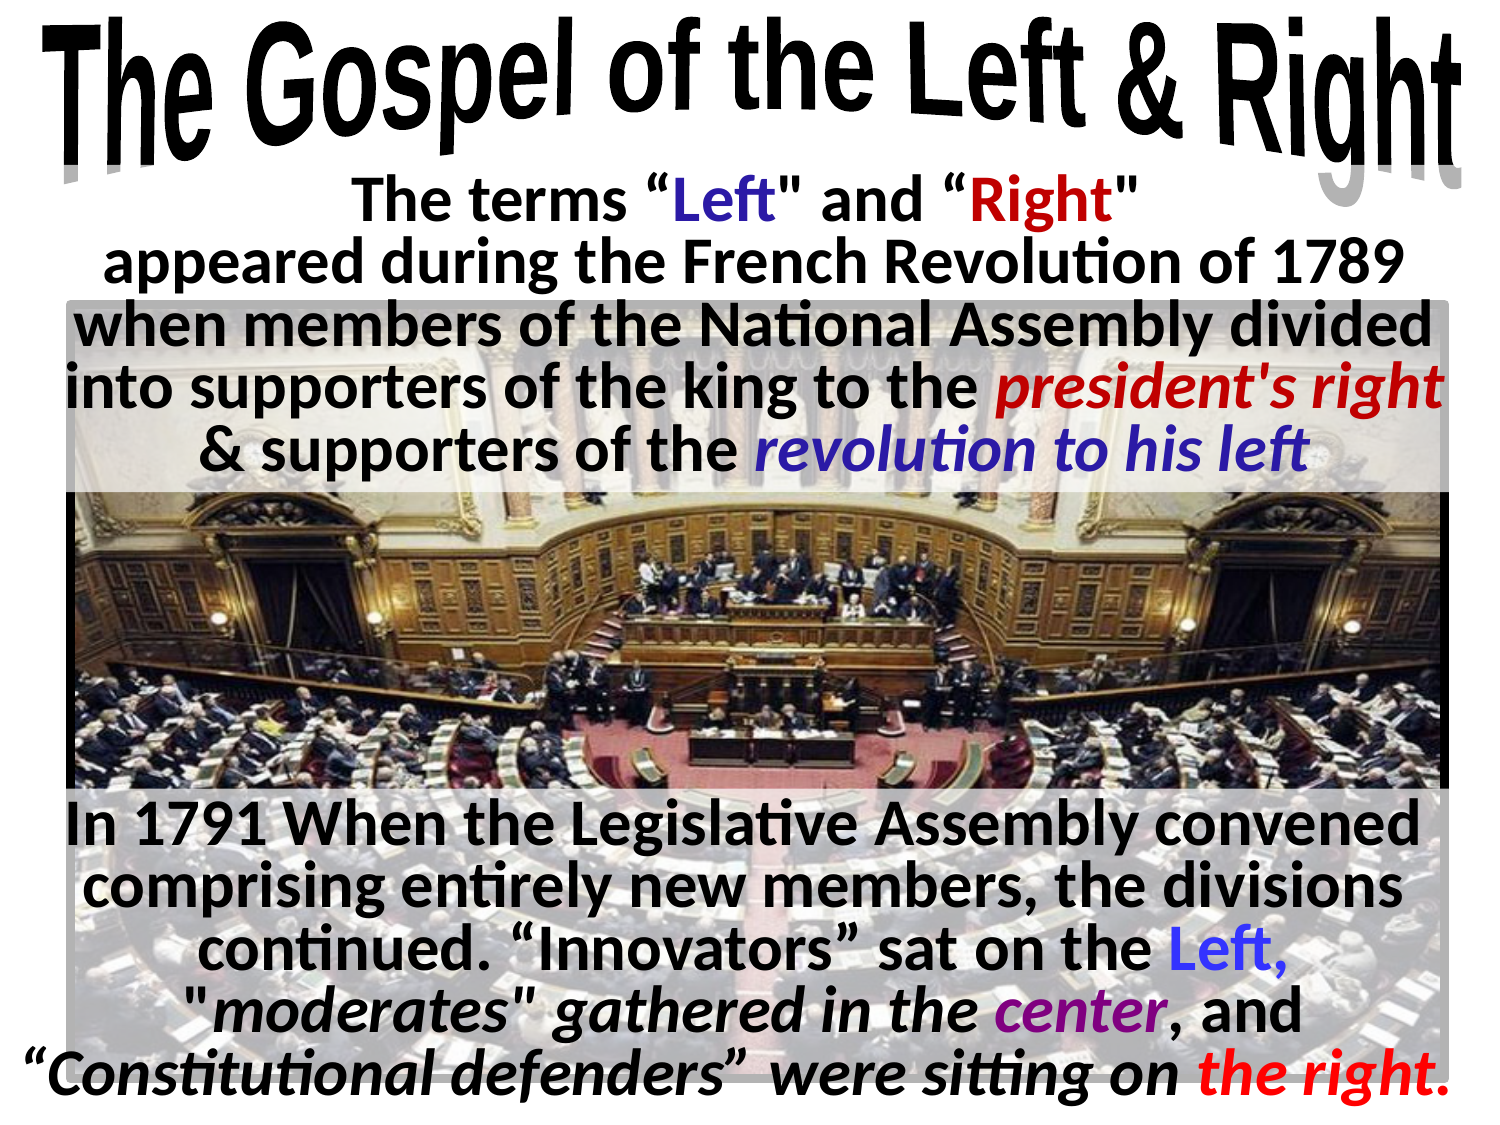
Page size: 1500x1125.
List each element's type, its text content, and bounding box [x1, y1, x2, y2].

text_box The terms “Left" and “Right" appeared during the French Revolution of 1789 when members of the National Assembly divided into supporters of the king to the president's right & supporters of the revolution to his left [44, 164, 1464, 493]
picture [74, 309, 1440, 1074]
text_box In 1791 When the Legislative Assembly convened comprising entirely new members, the divisions continued. “Innovators” sat on the Left, "moderates" gathered in the center, and “Constitutional defenders” were sitting on the right. [0, 788, 1488, 1116]
